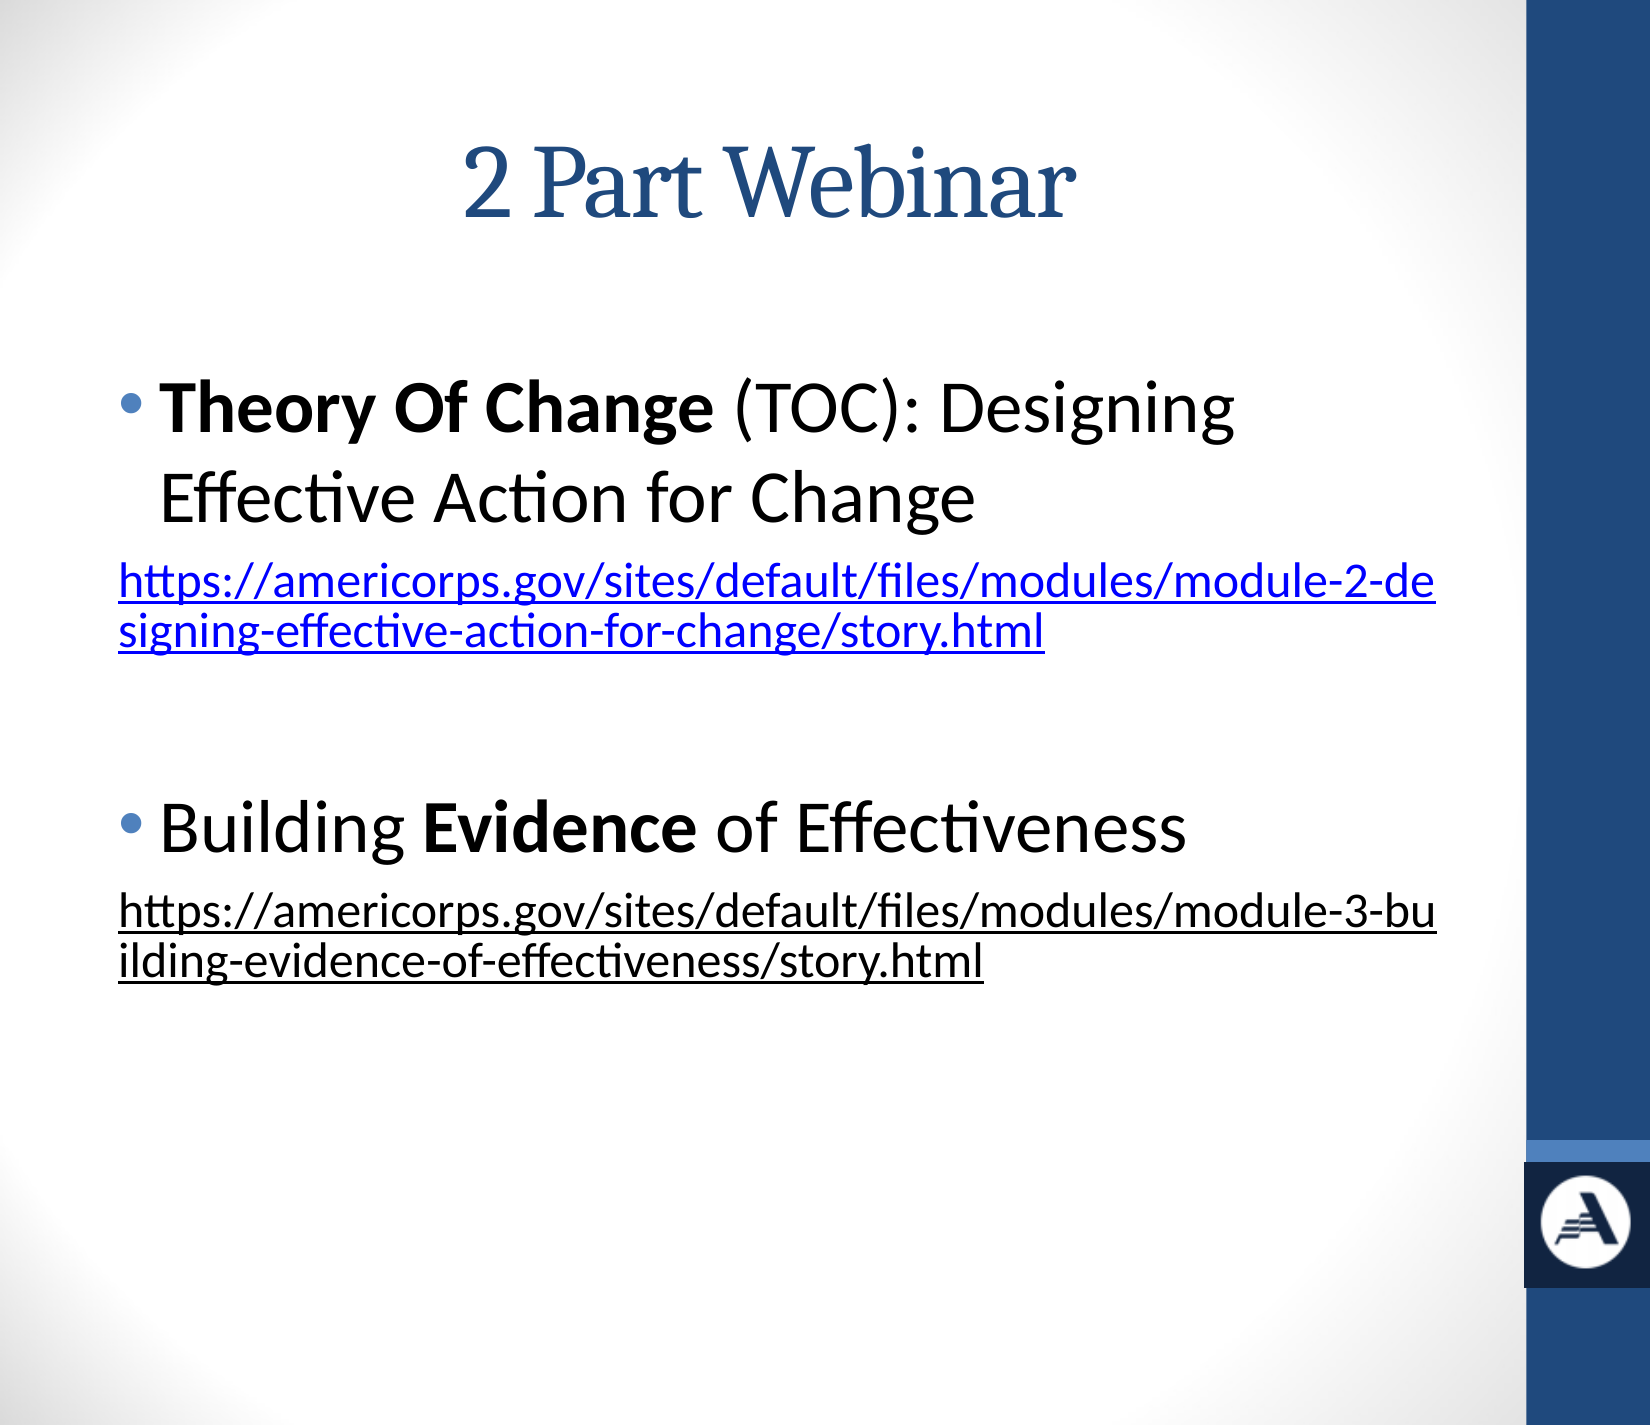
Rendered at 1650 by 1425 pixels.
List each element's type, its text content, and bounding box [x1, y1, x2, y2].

title 2 Part Webinar [82, 57, 1458, 295]
picture [0, 0, 1650, 1425]
list Theory Of Change (TOC): Designing Effective Action for Change https://americorps.gov/sites/default/files/modules/module-2-designing-effective-action-for-change/story.html Building Evidence of Effectiveness https://americorps.gov/sites/default/files/modules/module-3-building-evidence-of-effectiveness/story.html [82, 349, 1458, 1312]
